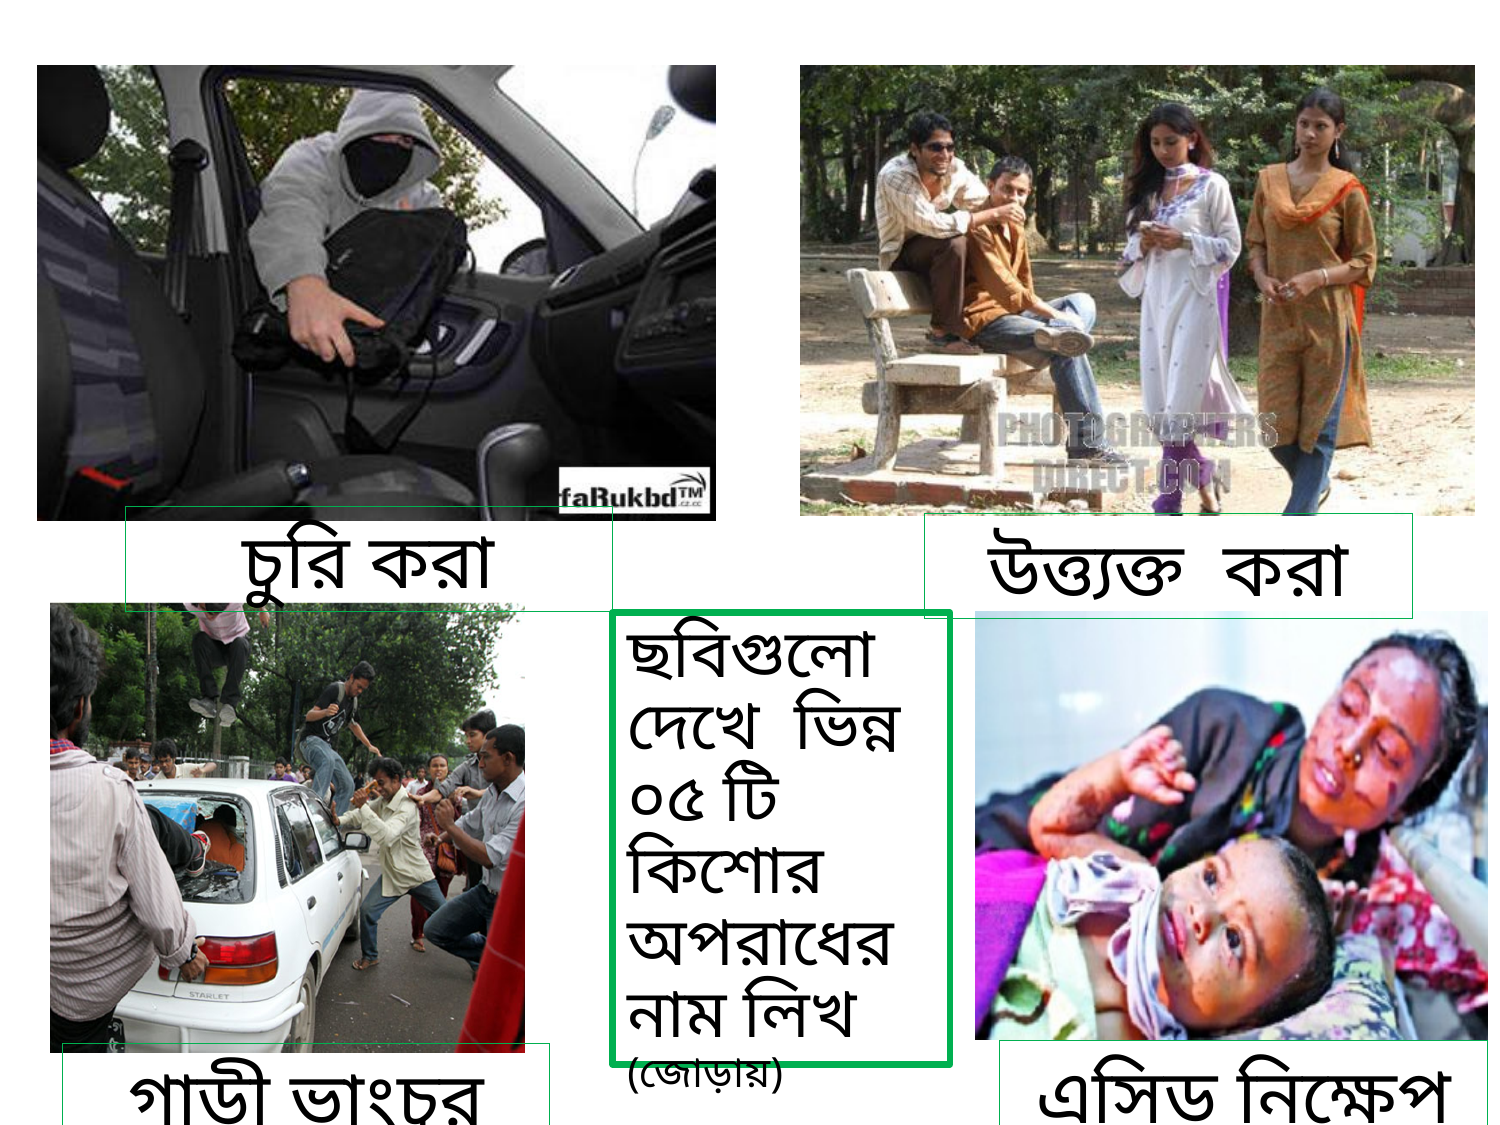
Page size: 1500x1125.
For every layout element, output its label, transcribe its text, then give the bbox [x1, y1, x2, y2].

picture [974, 611, 1488, 1040]
picture [37, 65, 716, 521]
text_box ছবিগুলো দেখে ভিন্ন ০৫ টি কিশোর অপরাধের নাম লিখ (জোড়ায়) [612, 612, 950, 1065]
text_box চুরি করা [125, 530, 613, 612]
text_box উত্ত্যক্ত করা [924, 525, 1413, 619]
picture [49, 602, 526, 1054]
text_box গাড়ী ভাংচুর করা [62, 1043, 550, 1125]
picture [799, 65, 1476, 516]
text_box এসিড নিক্ষেপ [999, 1047, 1488, 1125]
